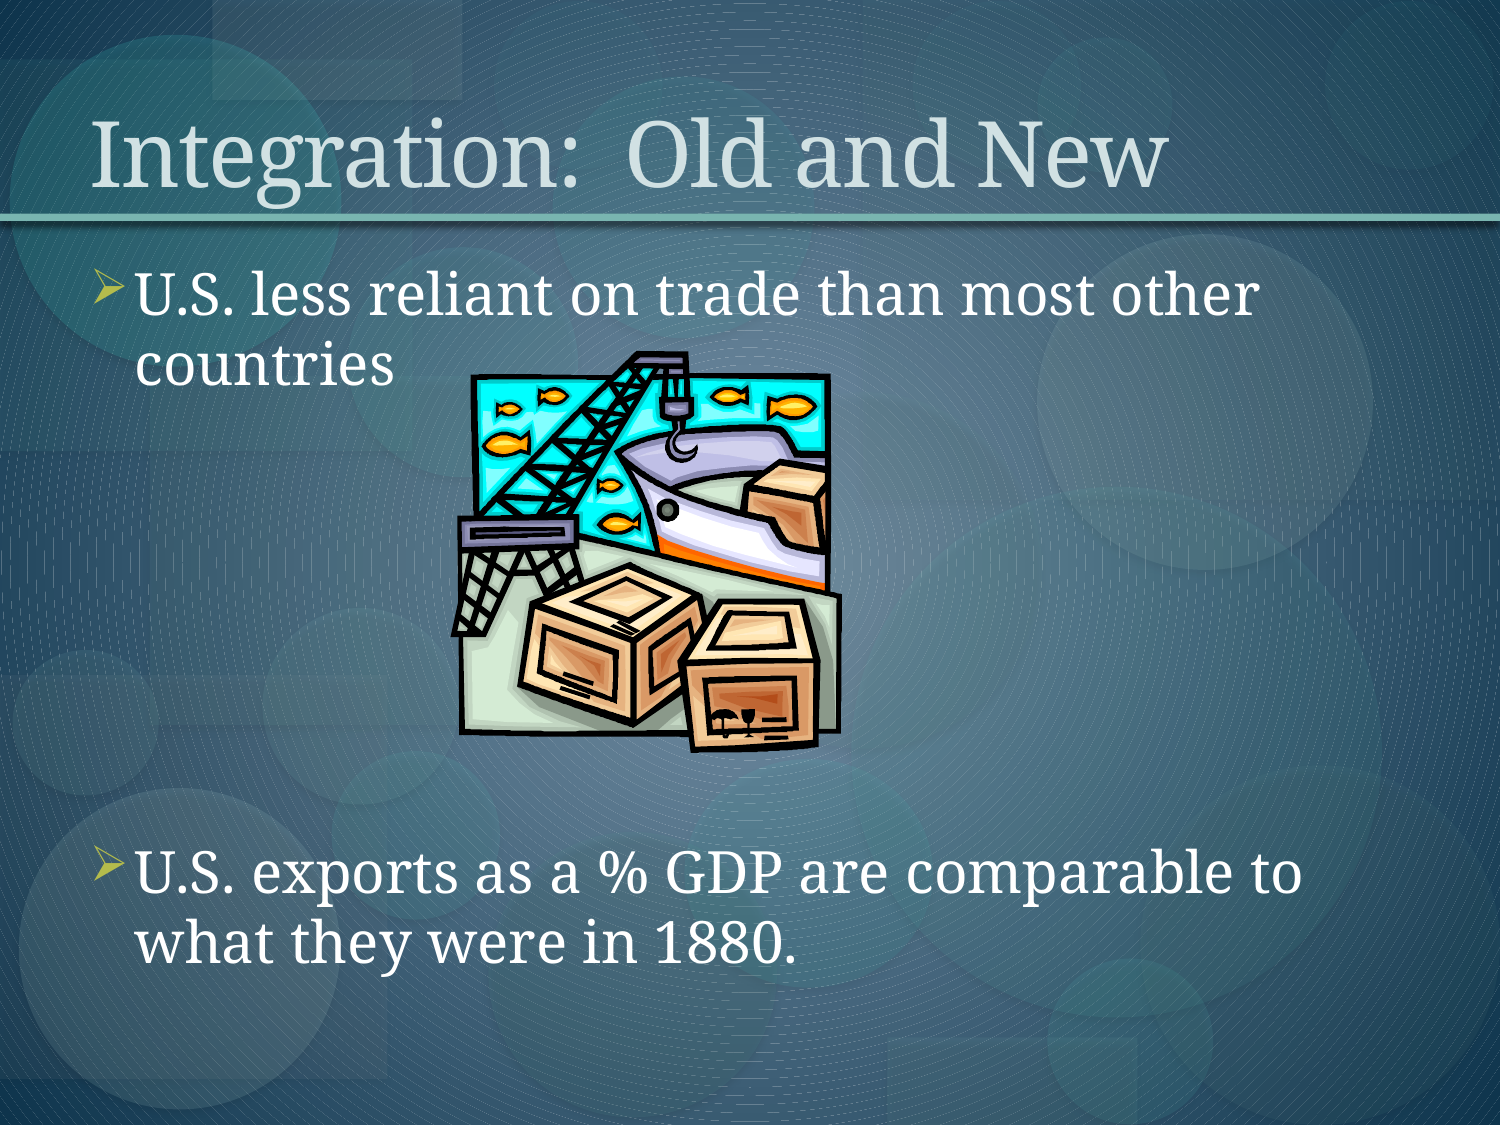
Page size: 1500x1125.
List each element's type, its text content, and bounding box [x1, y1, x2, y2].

list U.S. less reliant on trade than most other countries U.S. exports as a % GDP are comparable to what they were in 1880. [75, 249, 1425, 1000]
picture [449, 349, 852, 763]
title Integration: Old and New [75, 26, 1425, 214]
